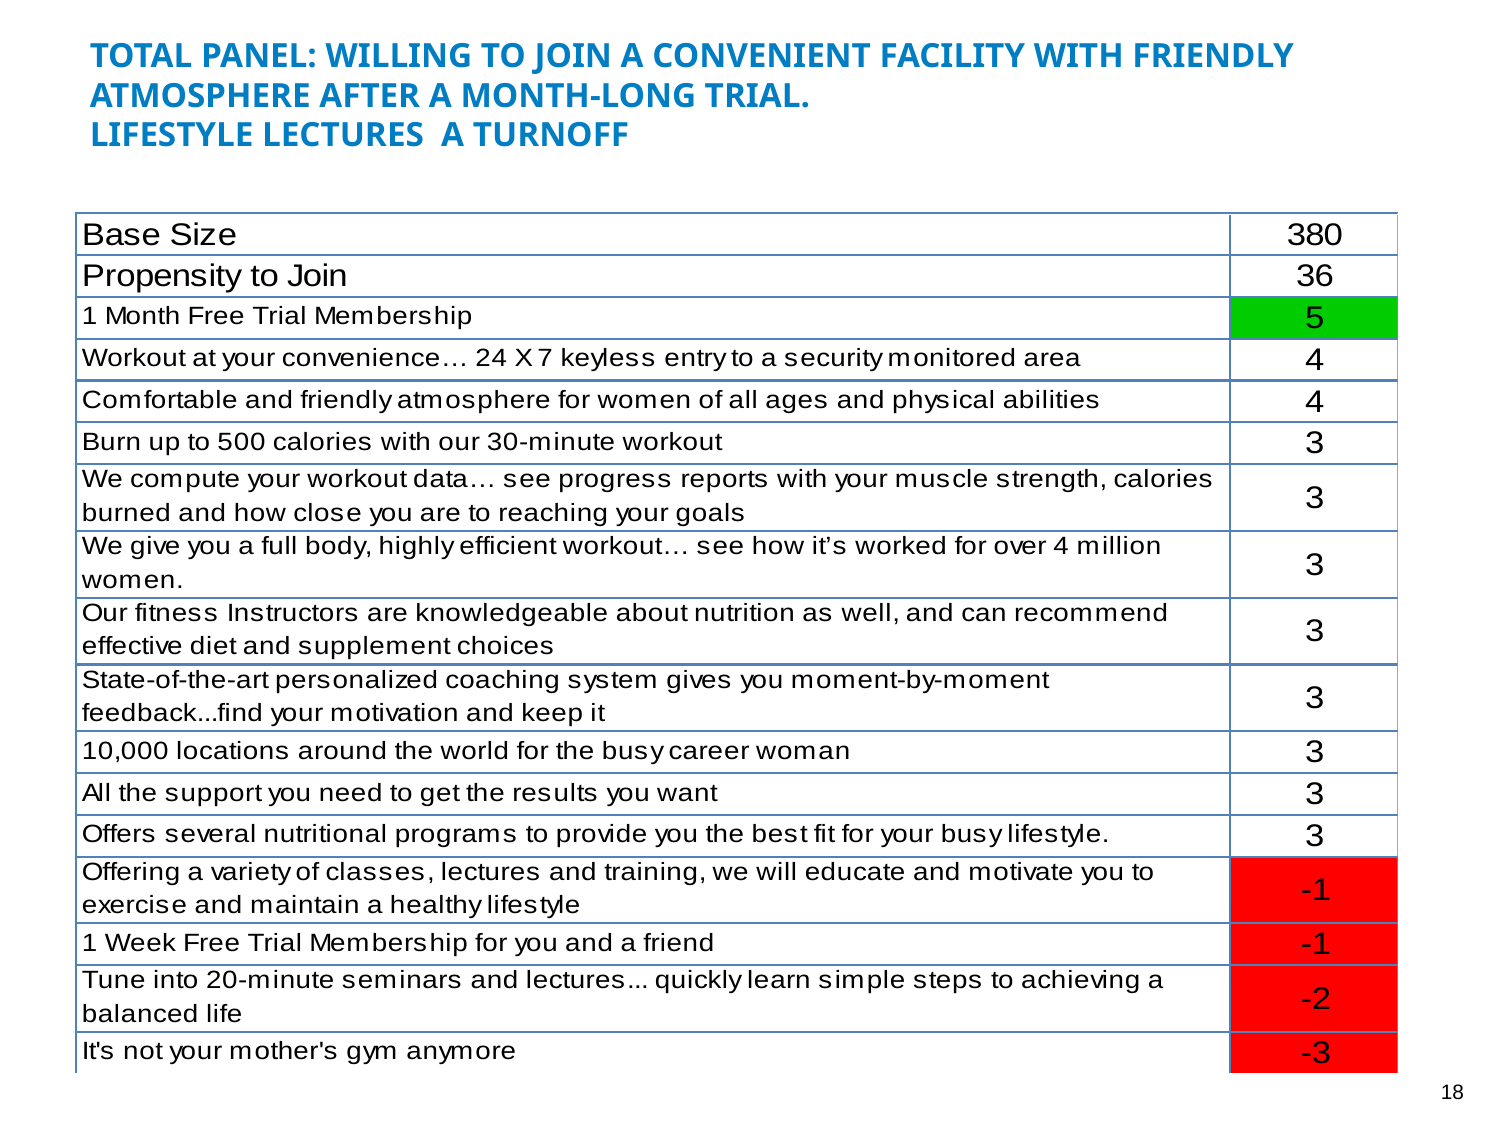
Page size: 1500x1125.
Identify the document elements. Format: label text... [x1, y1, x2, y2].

picture [74, 212, 1401, 1076]
slide_number 18 [1418, 1051, 1479, 1112]
title Total Panel: willing to join a convenient facility with friendly atmosphere after a month-long trial. Lifestyle lectures a turnoff [75, 0, 1438, 188]
